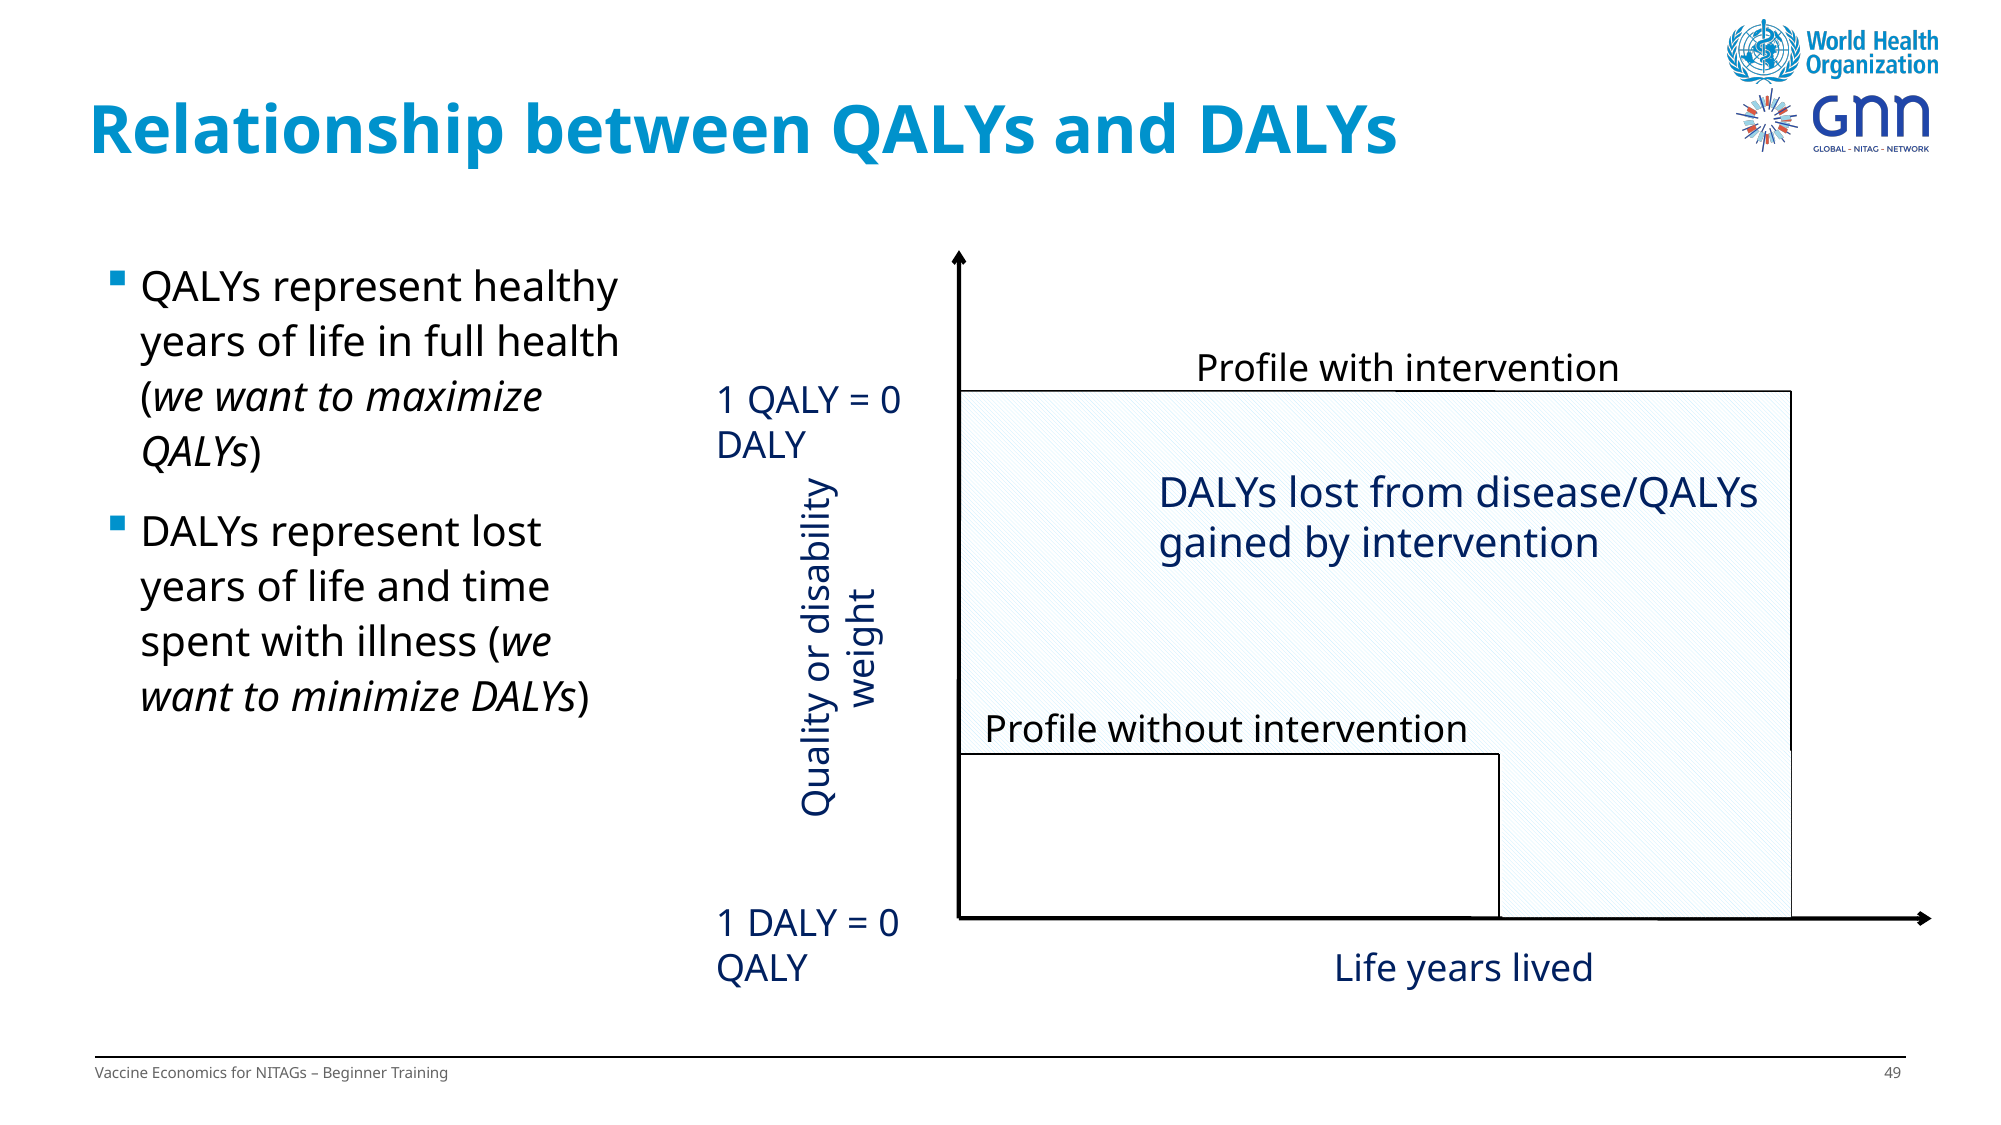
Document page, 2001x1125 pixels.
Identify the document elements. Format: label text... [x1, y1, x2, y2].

text_box 1 DALY = 0 QALY [701, 891, 959, 996]
text_box 1 QALY = 0 DALY [701, 368, 959, 474]
picture [1727, 19, 1938, 84]
text_box Life years lived [1318, 936, 1694, 997]
footer Vaccine Economics for NITAGs – Beginner Training [94, 1063, 1338, 1082]
list QALYs represent healthy years of life in full health (we want to maximize QALYs) DALYs represent lost years of life and time spent with illness (we want to minimize DALYs) [95, 254, 643, 966]
text_box DALYs lost from disease/QALYs gained by intervention [1143, 458, 1800, 574]
picture [1736, 88, 1929, 152]
slide_number 48 [1754, 1063, 1902, 1082]
text_box [1501, 750, 1792, 918]
text_box [961, 392, 1790, 753]
text_box Profile with intervention [1181, 336, 1838, 396]
text_box Quality or disability weight [784, 585, 906, 860]
text_box Profile without intervention [969, 697, 1626, 758]
text_box Quality or disability weight [784, 474, 906, 584]
title Relationship between QALYs and DALYs [80, 88, 1600, 177]
